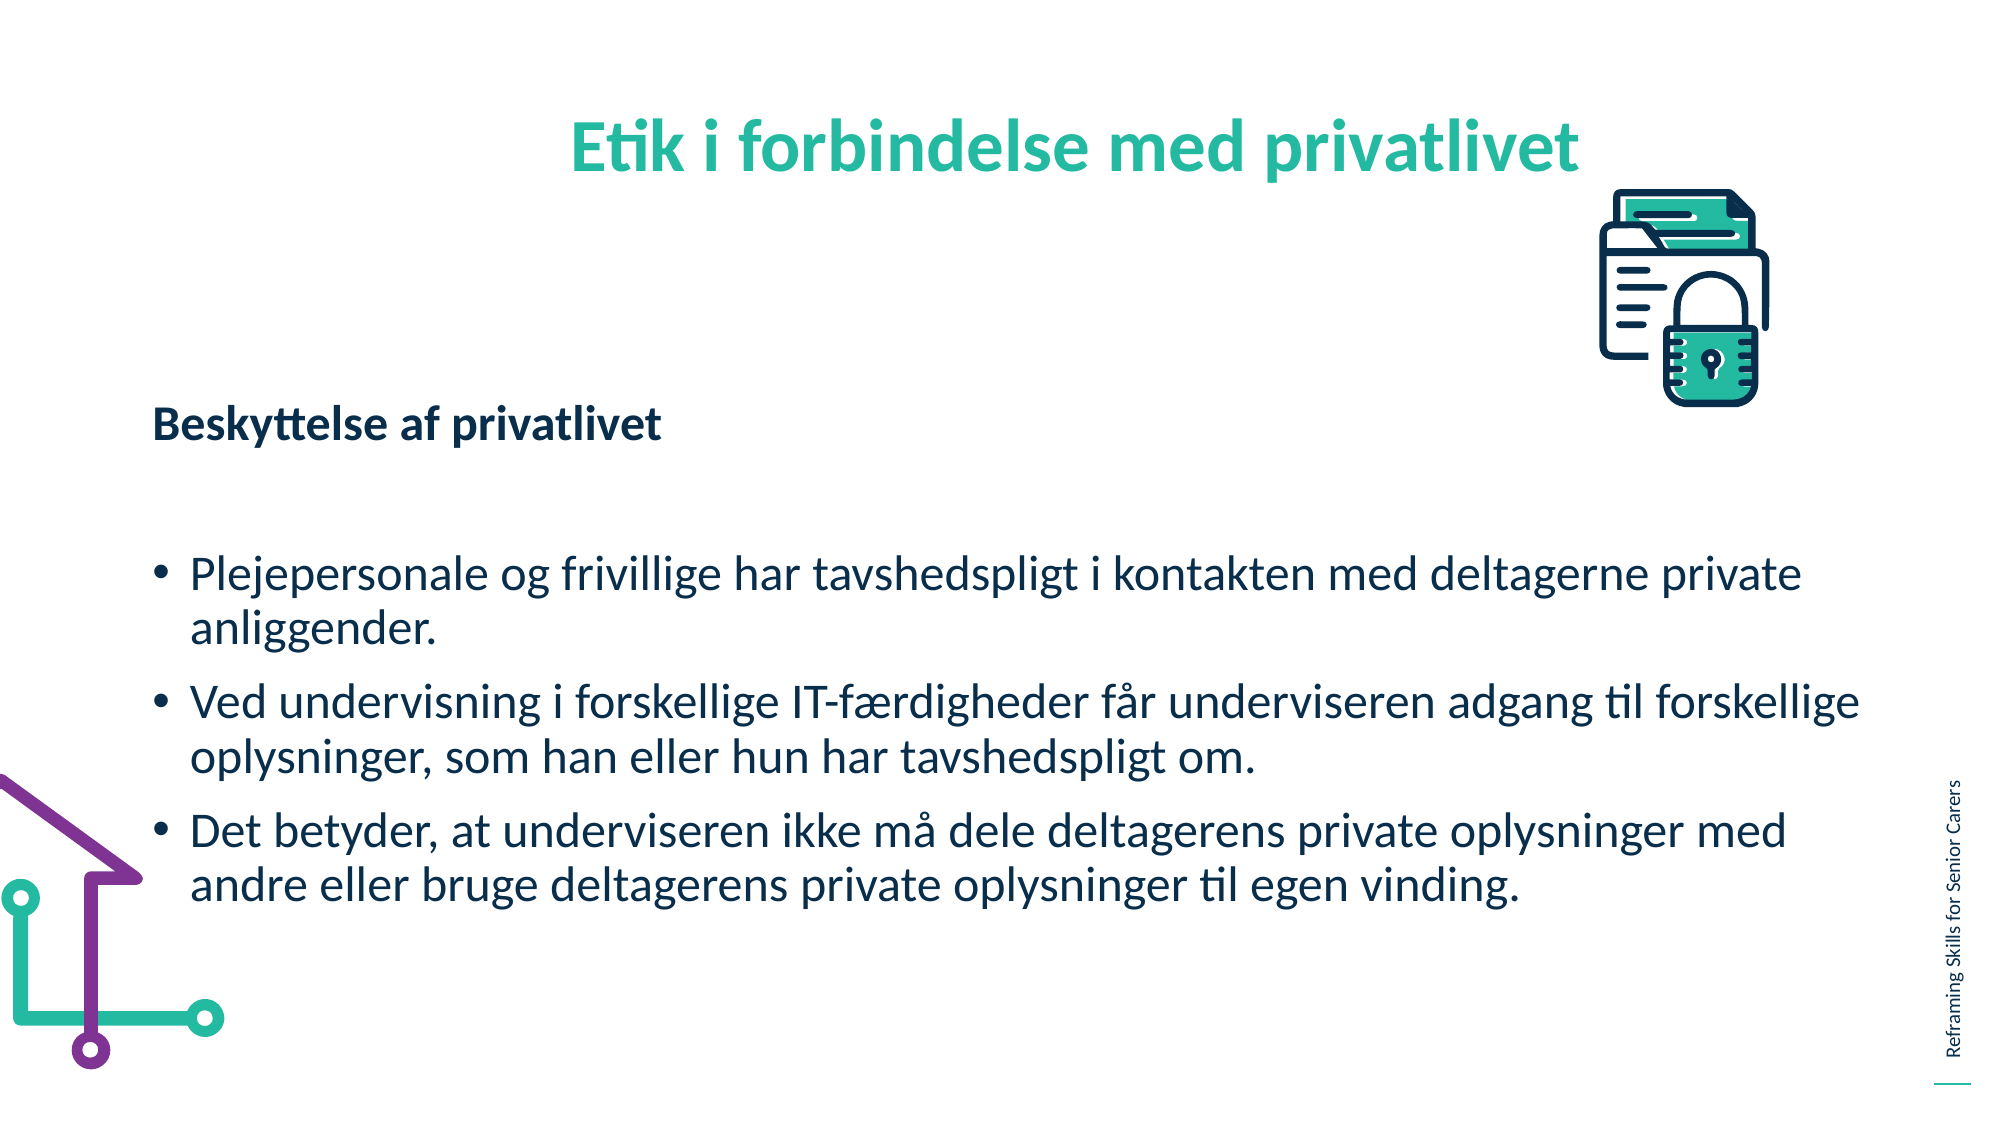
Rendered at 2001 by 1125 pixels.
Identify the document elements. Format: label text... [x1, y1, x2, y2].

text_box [1599, 188, 1770, 408]
list Etik i forbindelse med privatlivet [246, 99, 1869, 267]
text_box Beskyttelse af privatlivet Plejepersonale og frivillige har tavshedspligt i kontakten med deltagerne private anliggender. Ved undervisning i forskellige IT-færdigheder får underviseren adgang til forskellige oplysninger, som han eller hun har tavshedspligt om. Det betyder, at underviseren ikke må dele deltagerens private oplysninger med andre eller bruge deltagerens private oplysninger til egen vinding. [137, 298, 1926, 1012]
